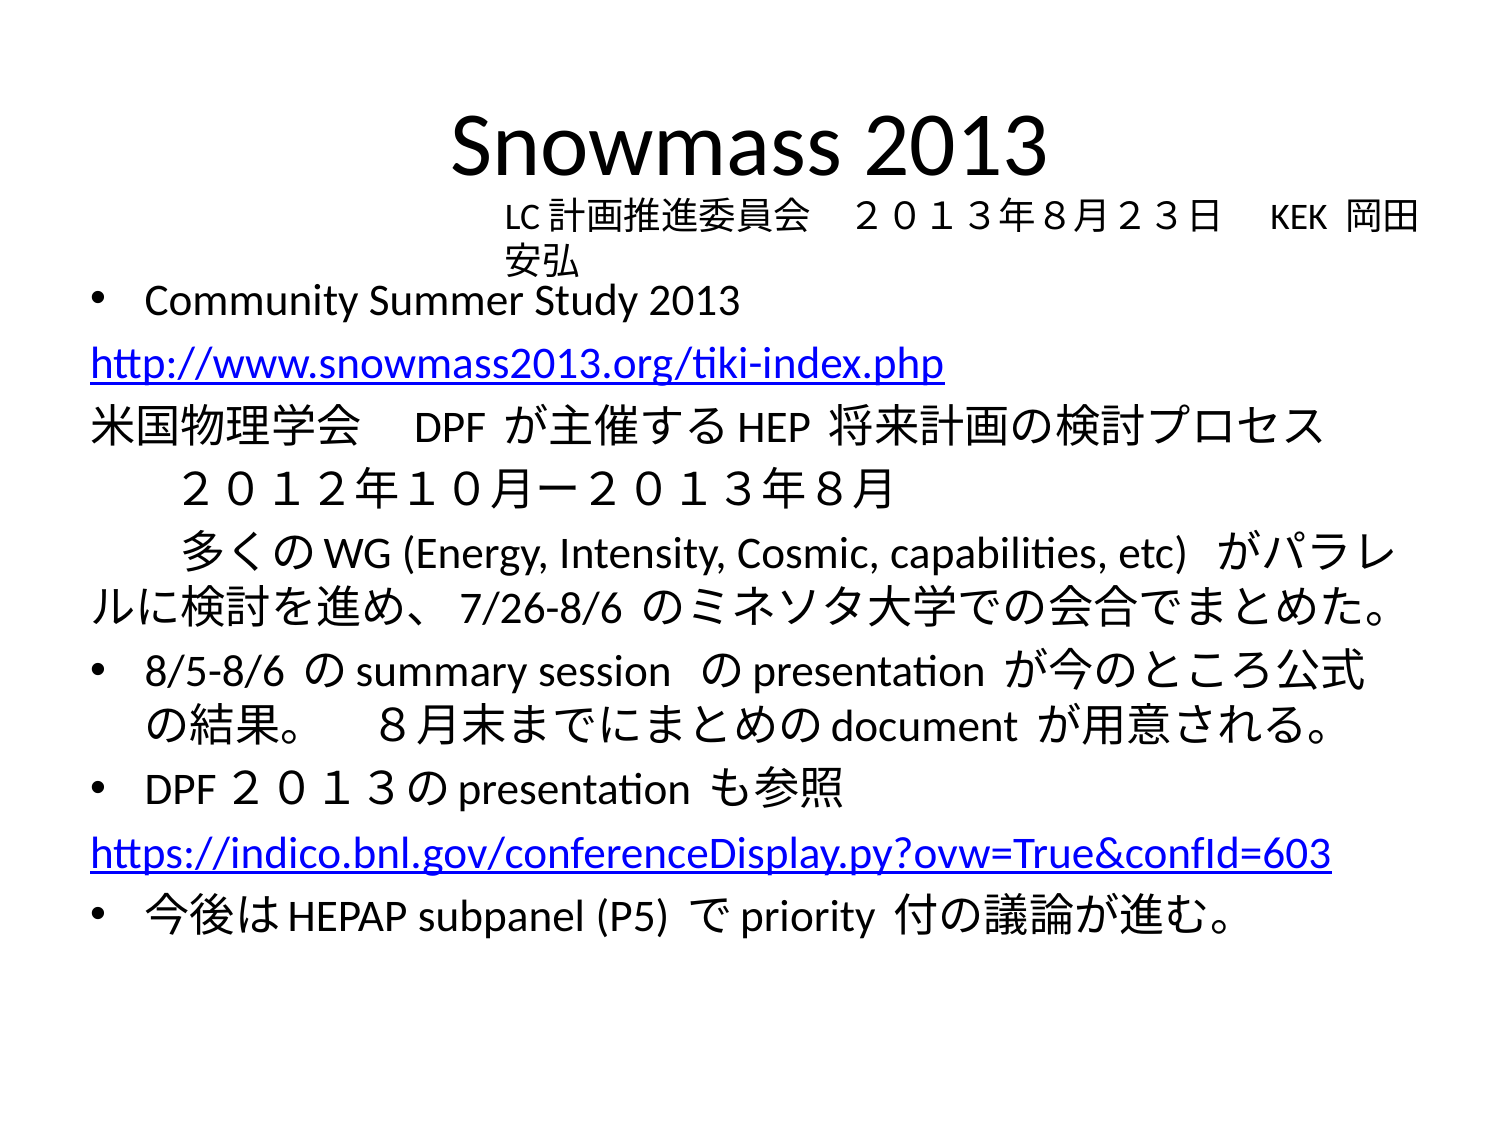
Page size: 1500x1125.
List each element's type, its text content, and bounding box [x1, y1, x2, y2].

list Community Summer Study 2013 http://www.snowmass2013.org/tiki-index.php 米国物理学会 DPF が主催するHEP 将来計画の検討プロセス ２０１２年１０月ー２０１３年８月 多くのWG (Energy, Intensity, Cosmic, capabilities, etc) がパラレルに検討を進め、7/26-8/6 のミネソタ大学での会合でまとめた。 8/5-8/6 のsummary session のpresentation が今のところ公式の結果。 ８月末までにまとめのdocument が用意される。 DPF２０１３のpresentation も参照 https://indico.bnl.gov/conferenceDisplay.py?ovw=True&confId=603 今後はHEPAP subpanel (P5) でpriority 付の議論が進む。 [75, 262, 1425, 1005]
title Snowmass 2013 [75, 45, 1425, 233]
text_box LC計画推進委員会 ２０１３年８月２３日 KEK 岡田安弘 [490, 184, 1436, 290]
